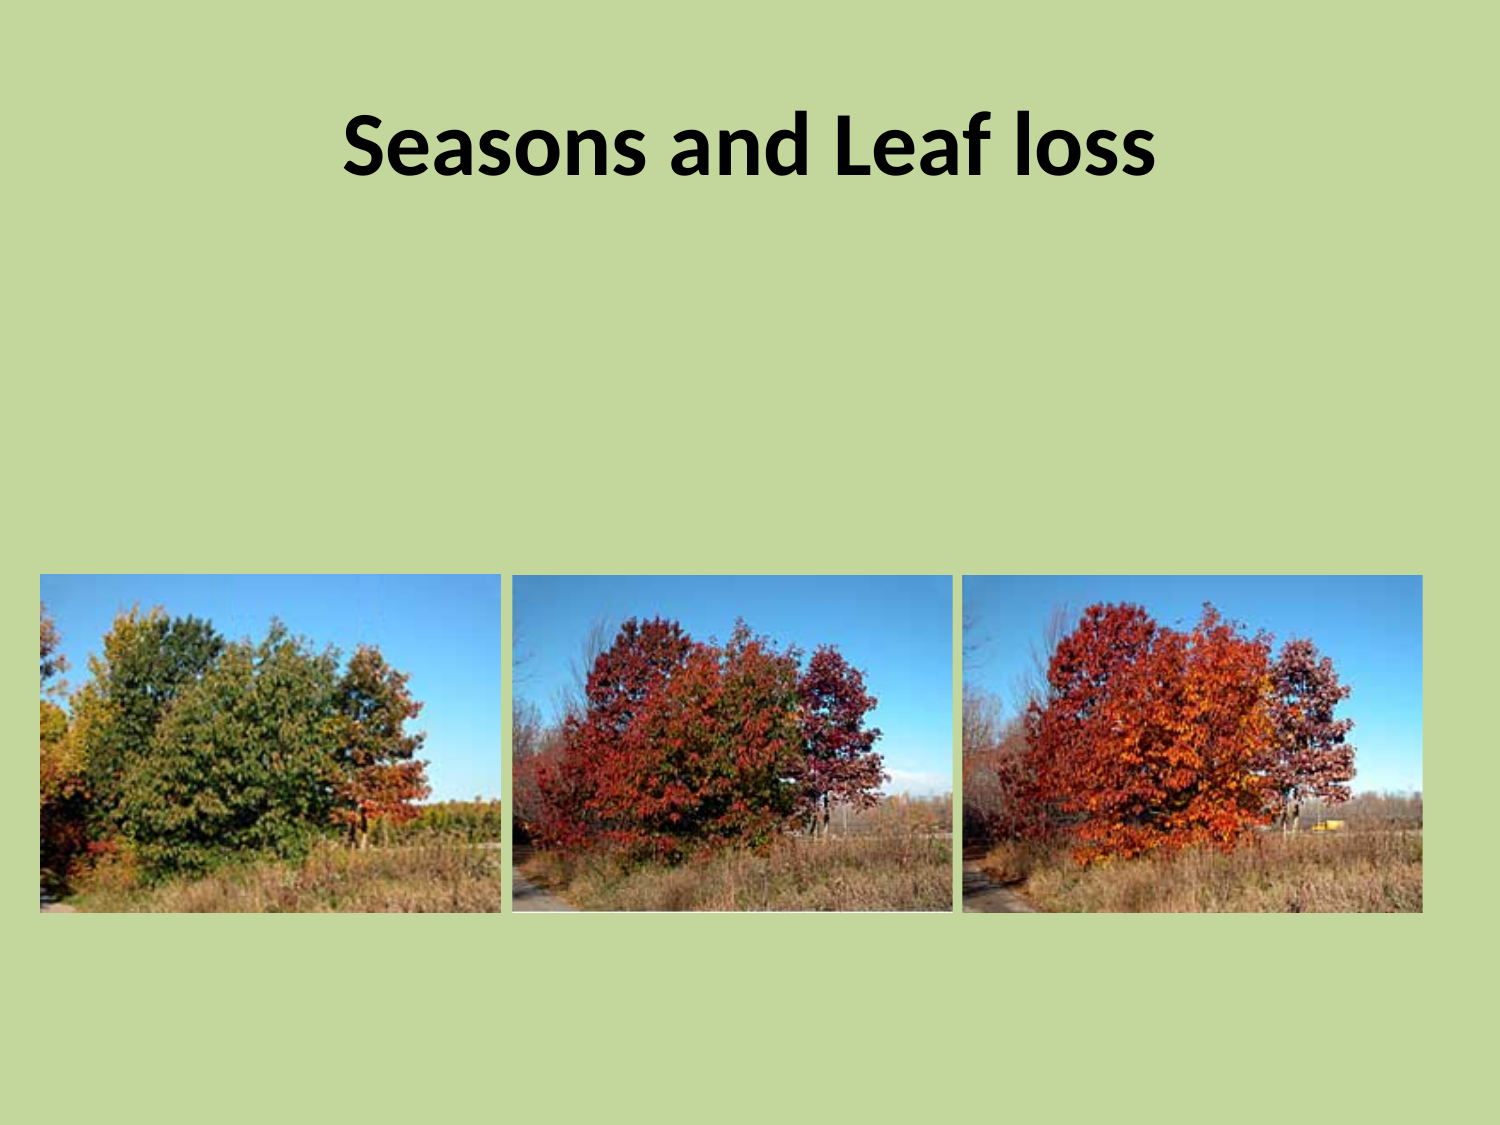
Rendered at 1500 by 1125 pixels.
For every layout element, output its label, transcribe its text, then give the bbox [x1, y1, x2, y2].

picture [512, 574, 953, 913]
title Seasons and Leaf loss [75, 45, 1425, 233]
picture [962, 574, 1423, 913]
picture [40, 574, 501, 913]
